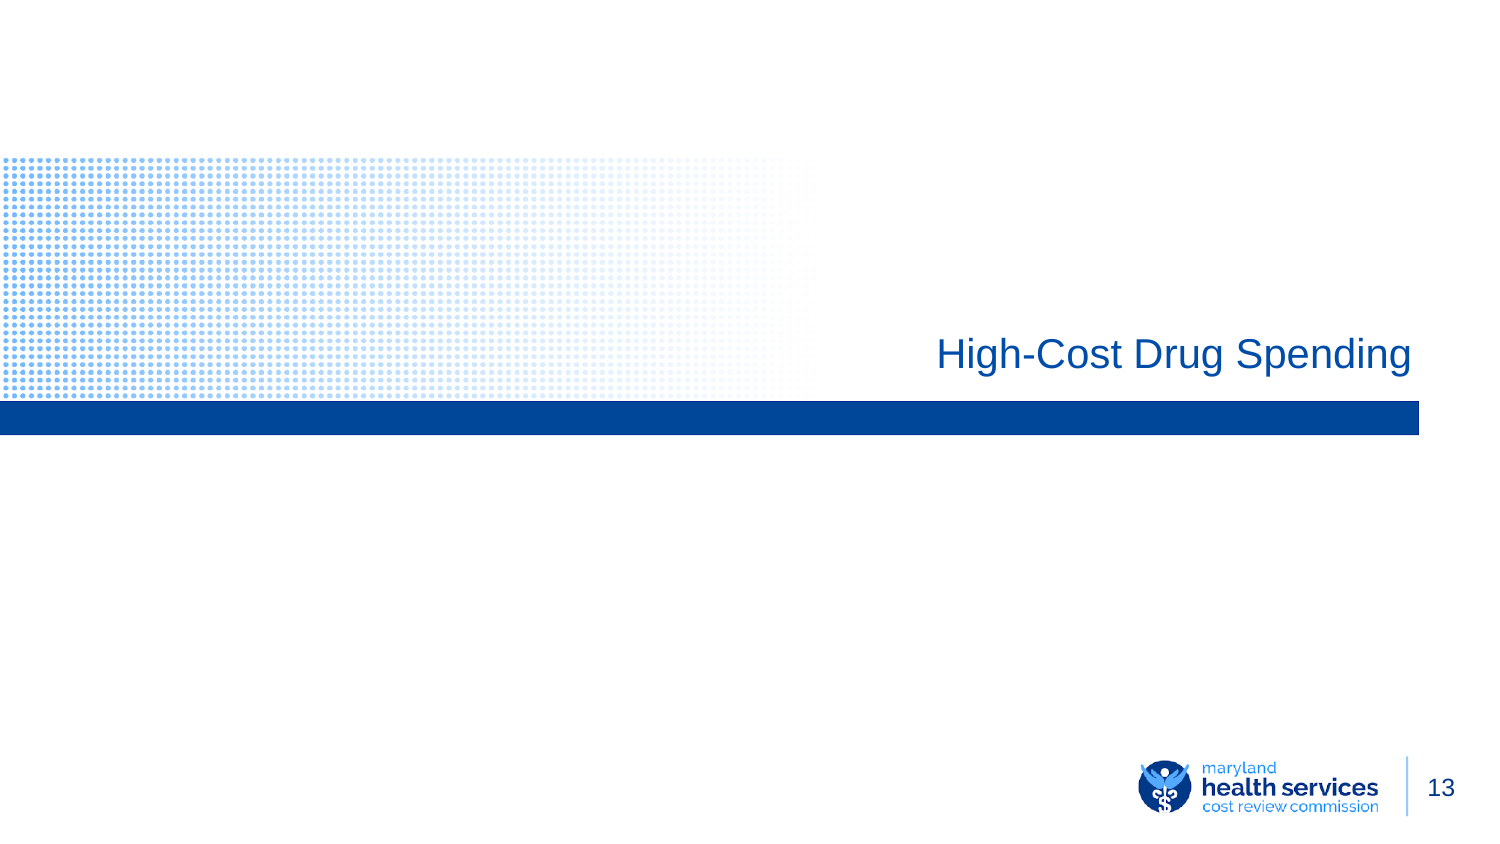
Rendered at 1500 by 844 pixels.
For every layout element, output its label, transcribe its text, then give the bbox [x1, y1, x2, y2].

slide_number 13 [1416, 764, 1488, 810]
title High-Cost Drug Spending [141, 327, 1436, 376]
picture [0, 0, 1500, 844]
